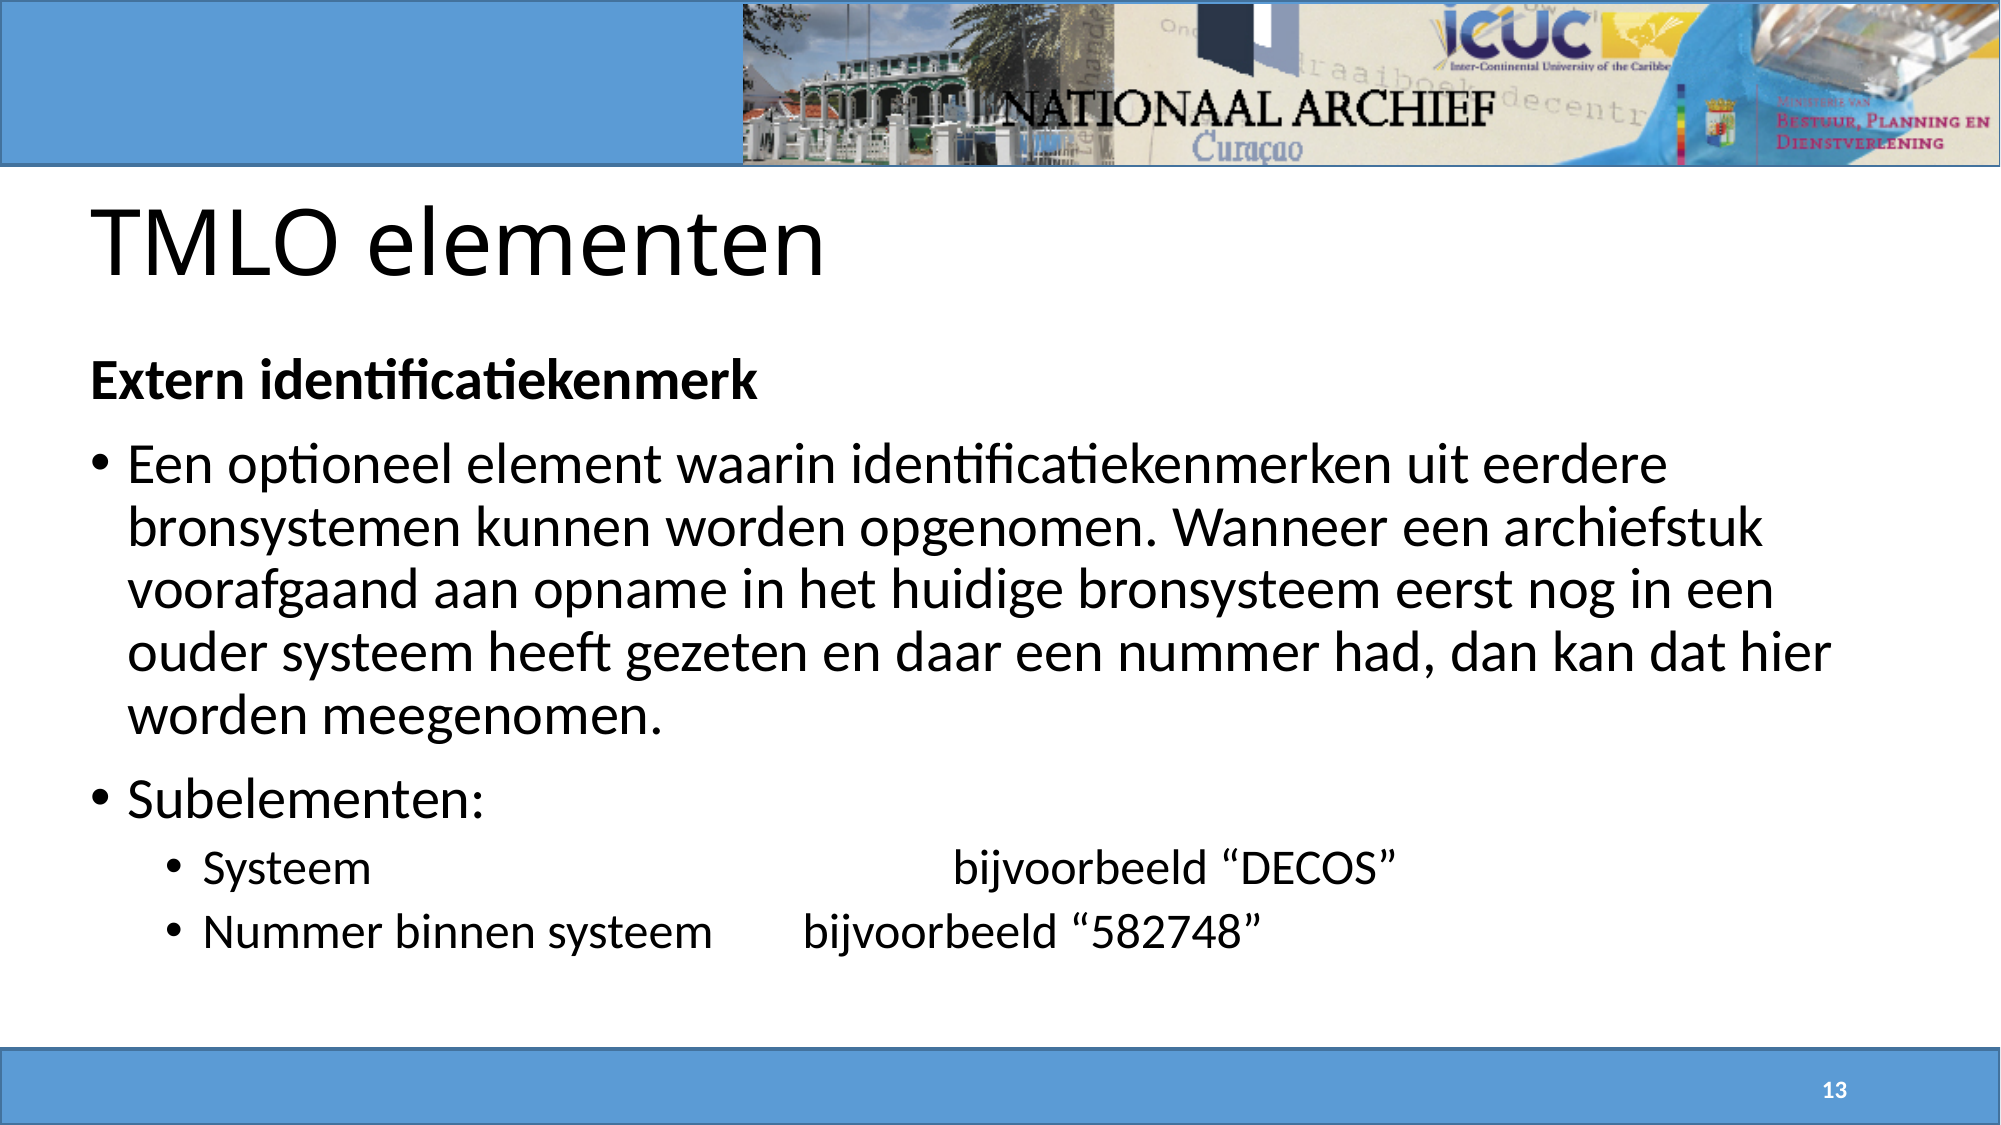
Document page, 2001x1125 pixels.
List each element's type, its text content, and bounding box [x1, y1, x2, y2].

title TMLO elementen [75, 174, 1924, 318]
slide_number 13 [1412, 1051, 1863, 1125]
picture [743, 4, 1999, 165]
list Extern identificatiekenmerk Een optioneel element waarin identificatiekenmerken uit eerdere bronsystemen kunnen worden opgenomen. Wanneer een archiefstuk voorafgaand aan opname in het huidige bronsysteem eerst nog in een ouder systeem heeft gezeten en daar een nummer had, dan kan dat hier worden meegenomen. Subelementen: Systeem bijvoorbeeld “DECOS” Nummer binnen systeem bijvoorbeeld “582748” [75, 341, 1926, 1050]
